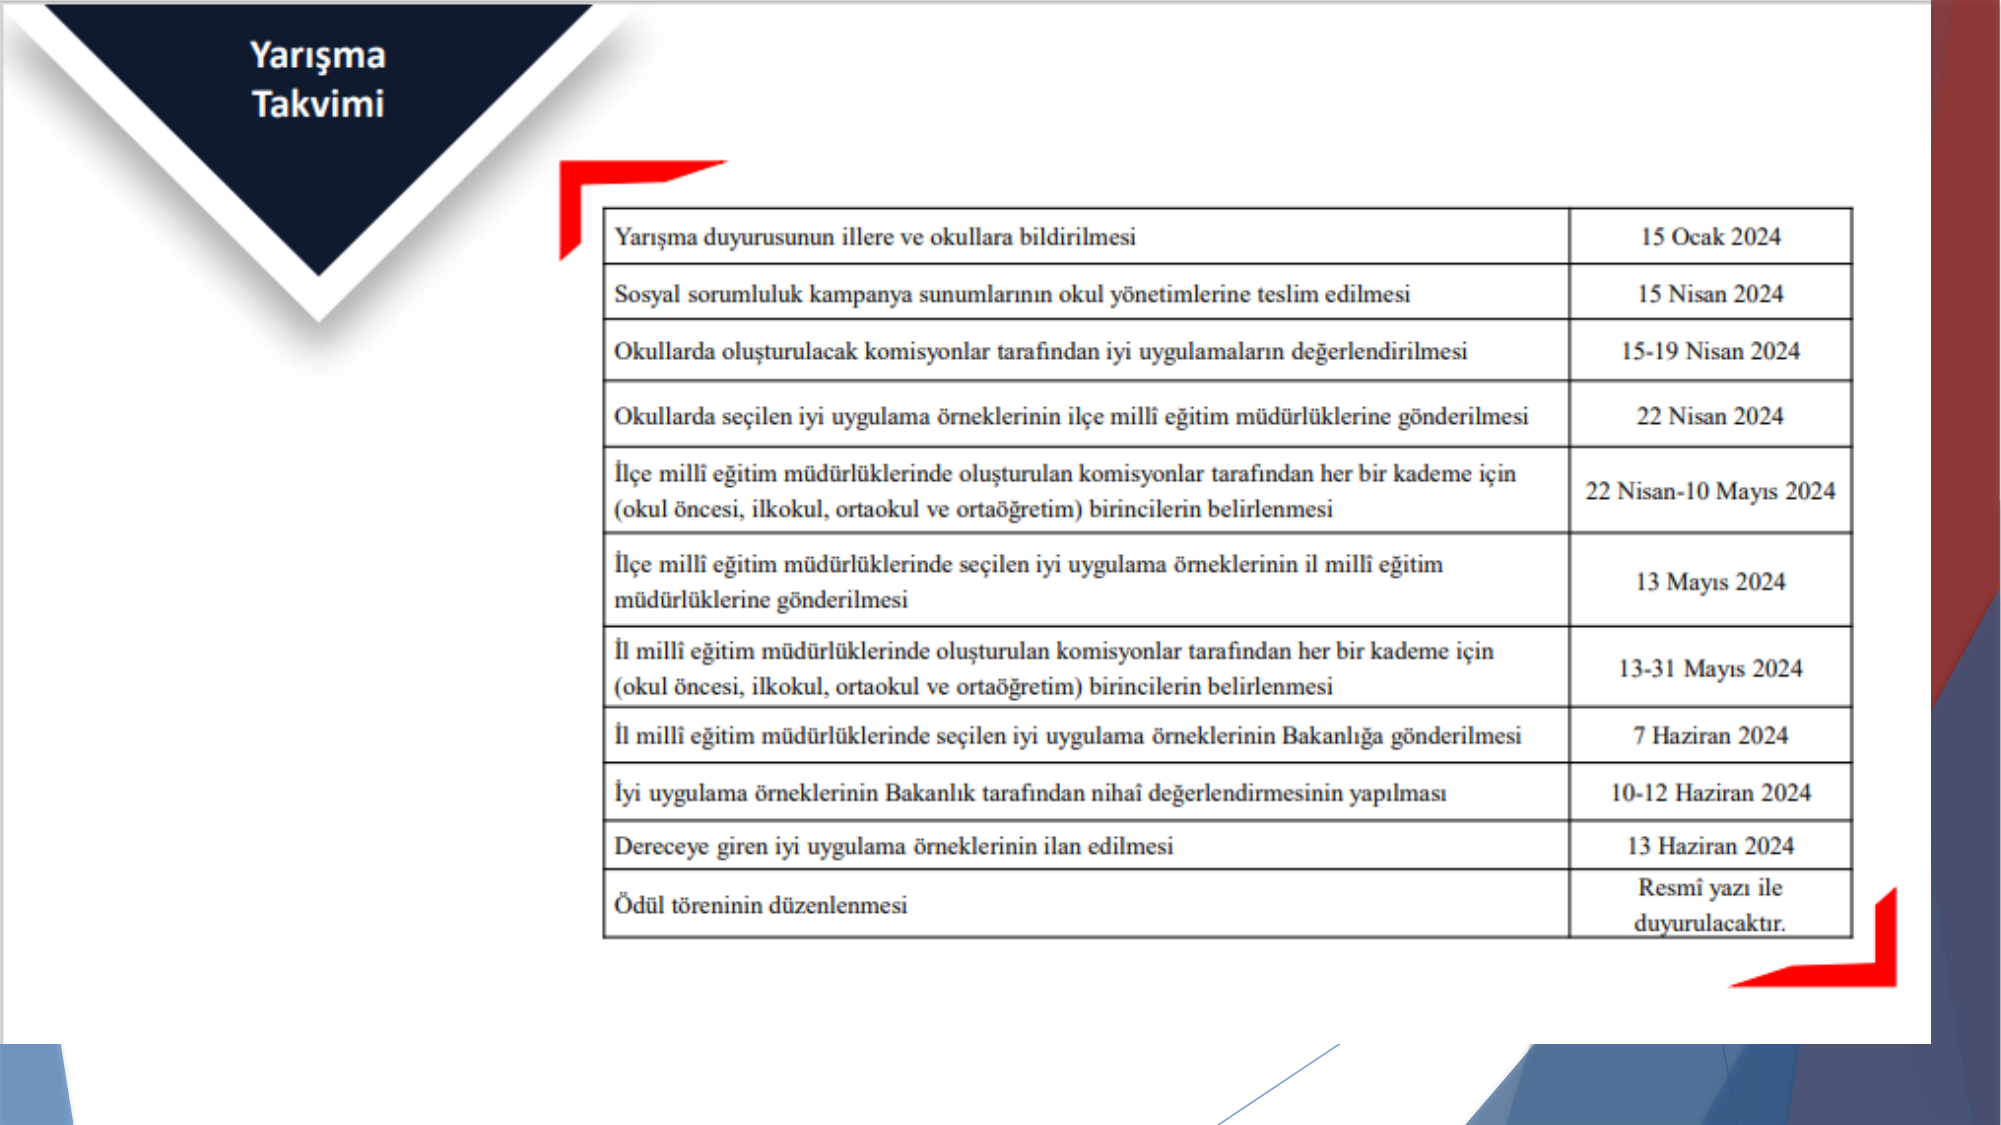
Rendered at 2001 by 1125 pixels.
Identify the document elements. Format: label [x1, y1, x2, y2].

picture [0, 0, 1931, 1045]
